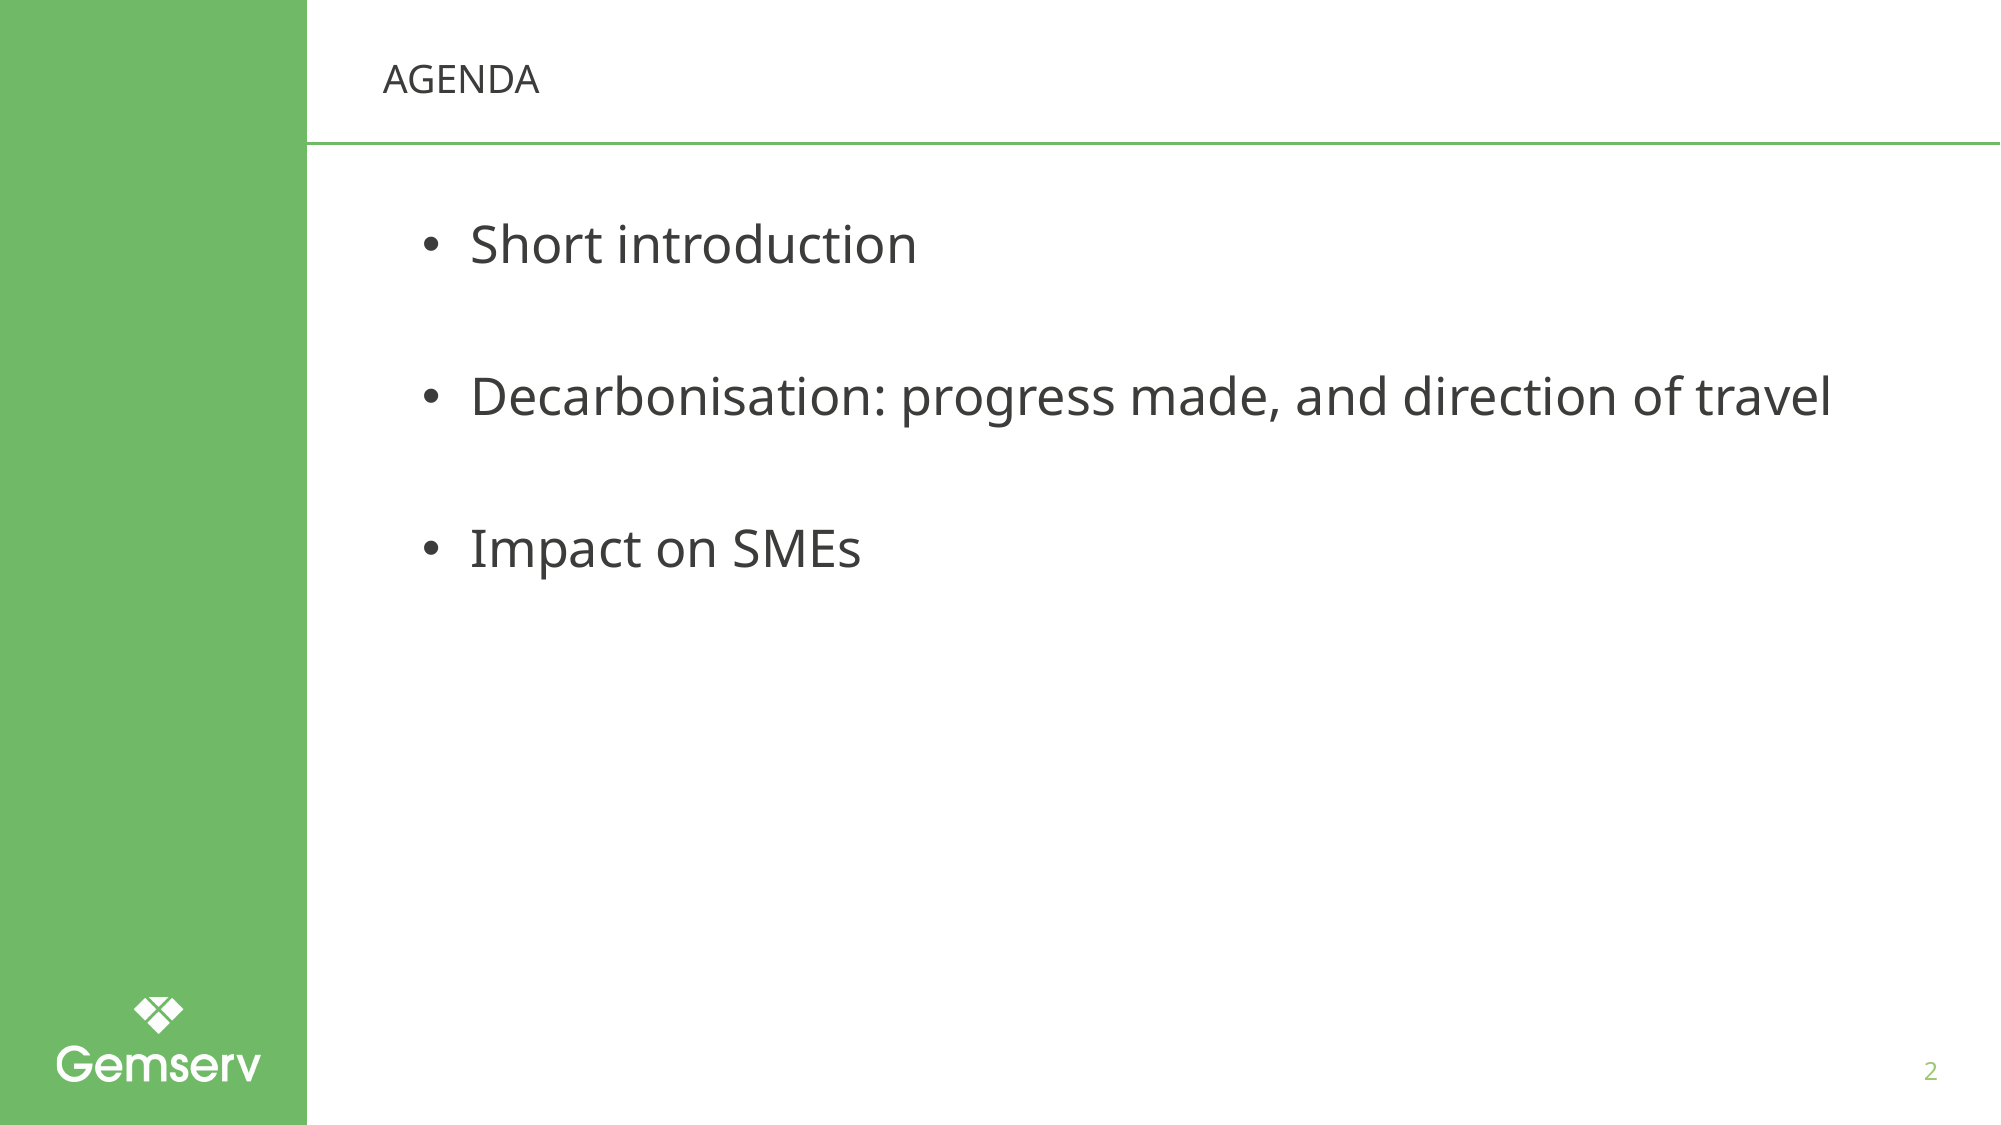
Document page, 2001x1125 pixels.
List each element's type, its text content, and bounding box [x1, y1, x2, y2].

picture [56, 997, 261, 1082]
list Short introduction Decarbonisation: progress made, and direction of travel Impact on SMEs [367, 211, 1951, 1022]
title Agenda [367, 32, 1951, 130]
